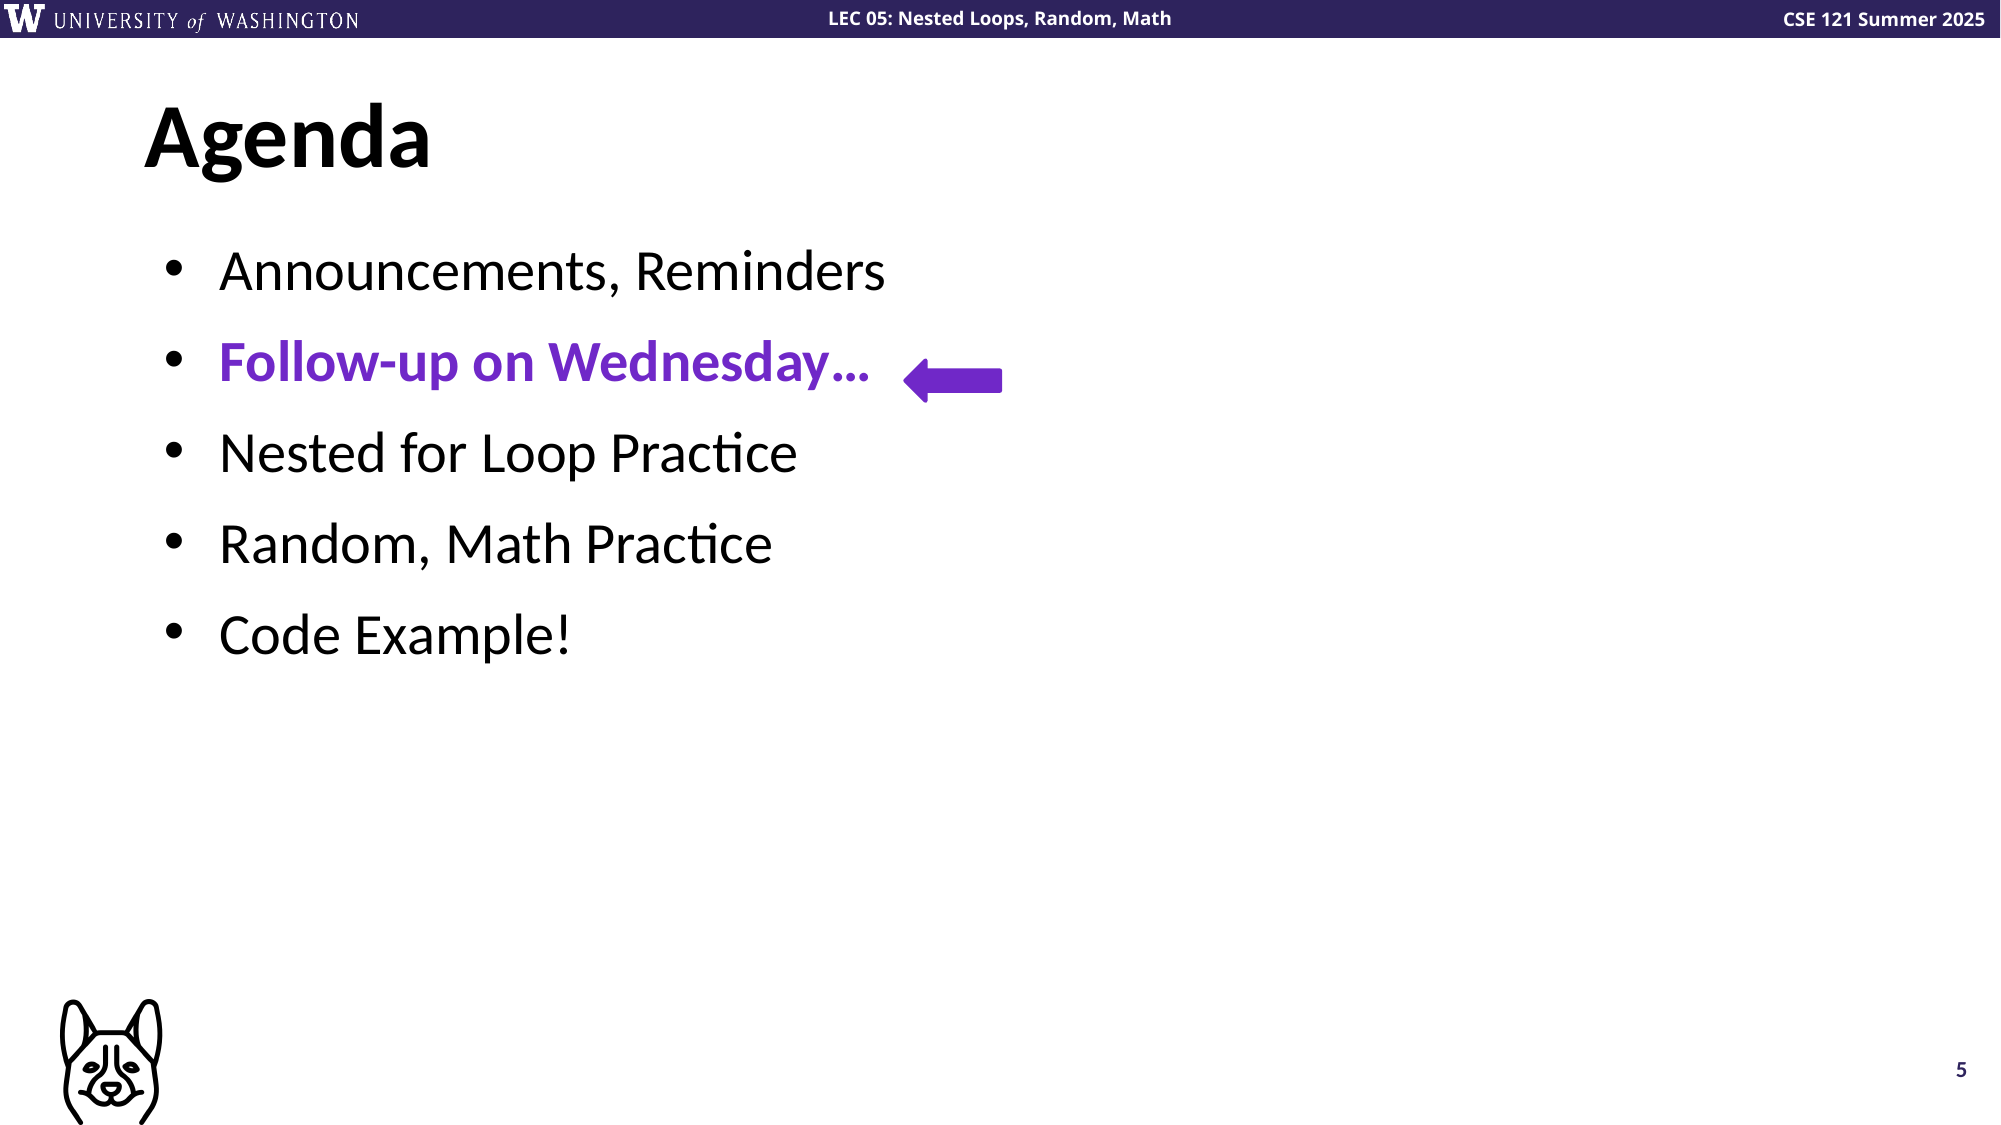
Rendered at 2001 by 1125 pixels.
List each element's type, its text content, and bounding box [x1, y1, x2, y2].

text_box [903, 358, 1003, 403]
slide_number 5 [1934, 1047, 1975, 1090]
picture [48, 999, 175, 1125]
title Agenda [137, 74, 1863, 200]
picture [4, 4, 358, 33]
list Announcements, Reminders Follow-up on Wednesday… Nested for Loop Practice Random, Math Practice Code Example! [137, 224, 1863, 1014]
